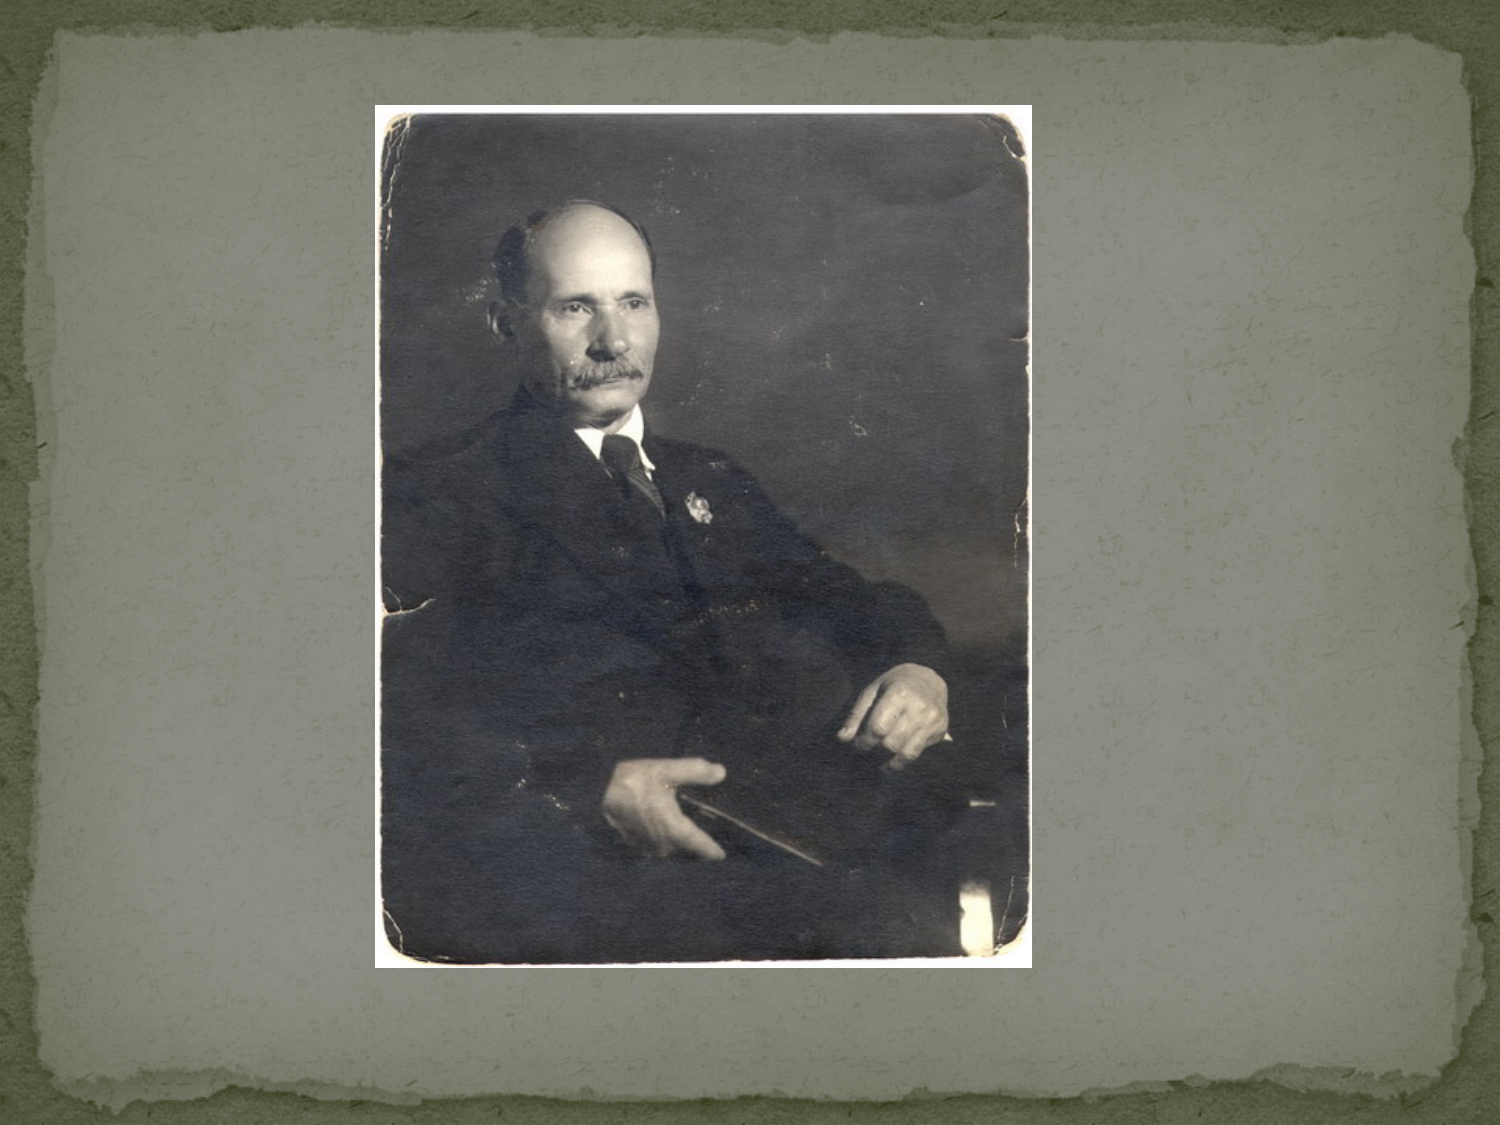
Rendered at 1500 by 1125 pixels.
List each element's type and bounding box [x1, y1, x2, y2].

picture [375, 105, 1032, 968]
